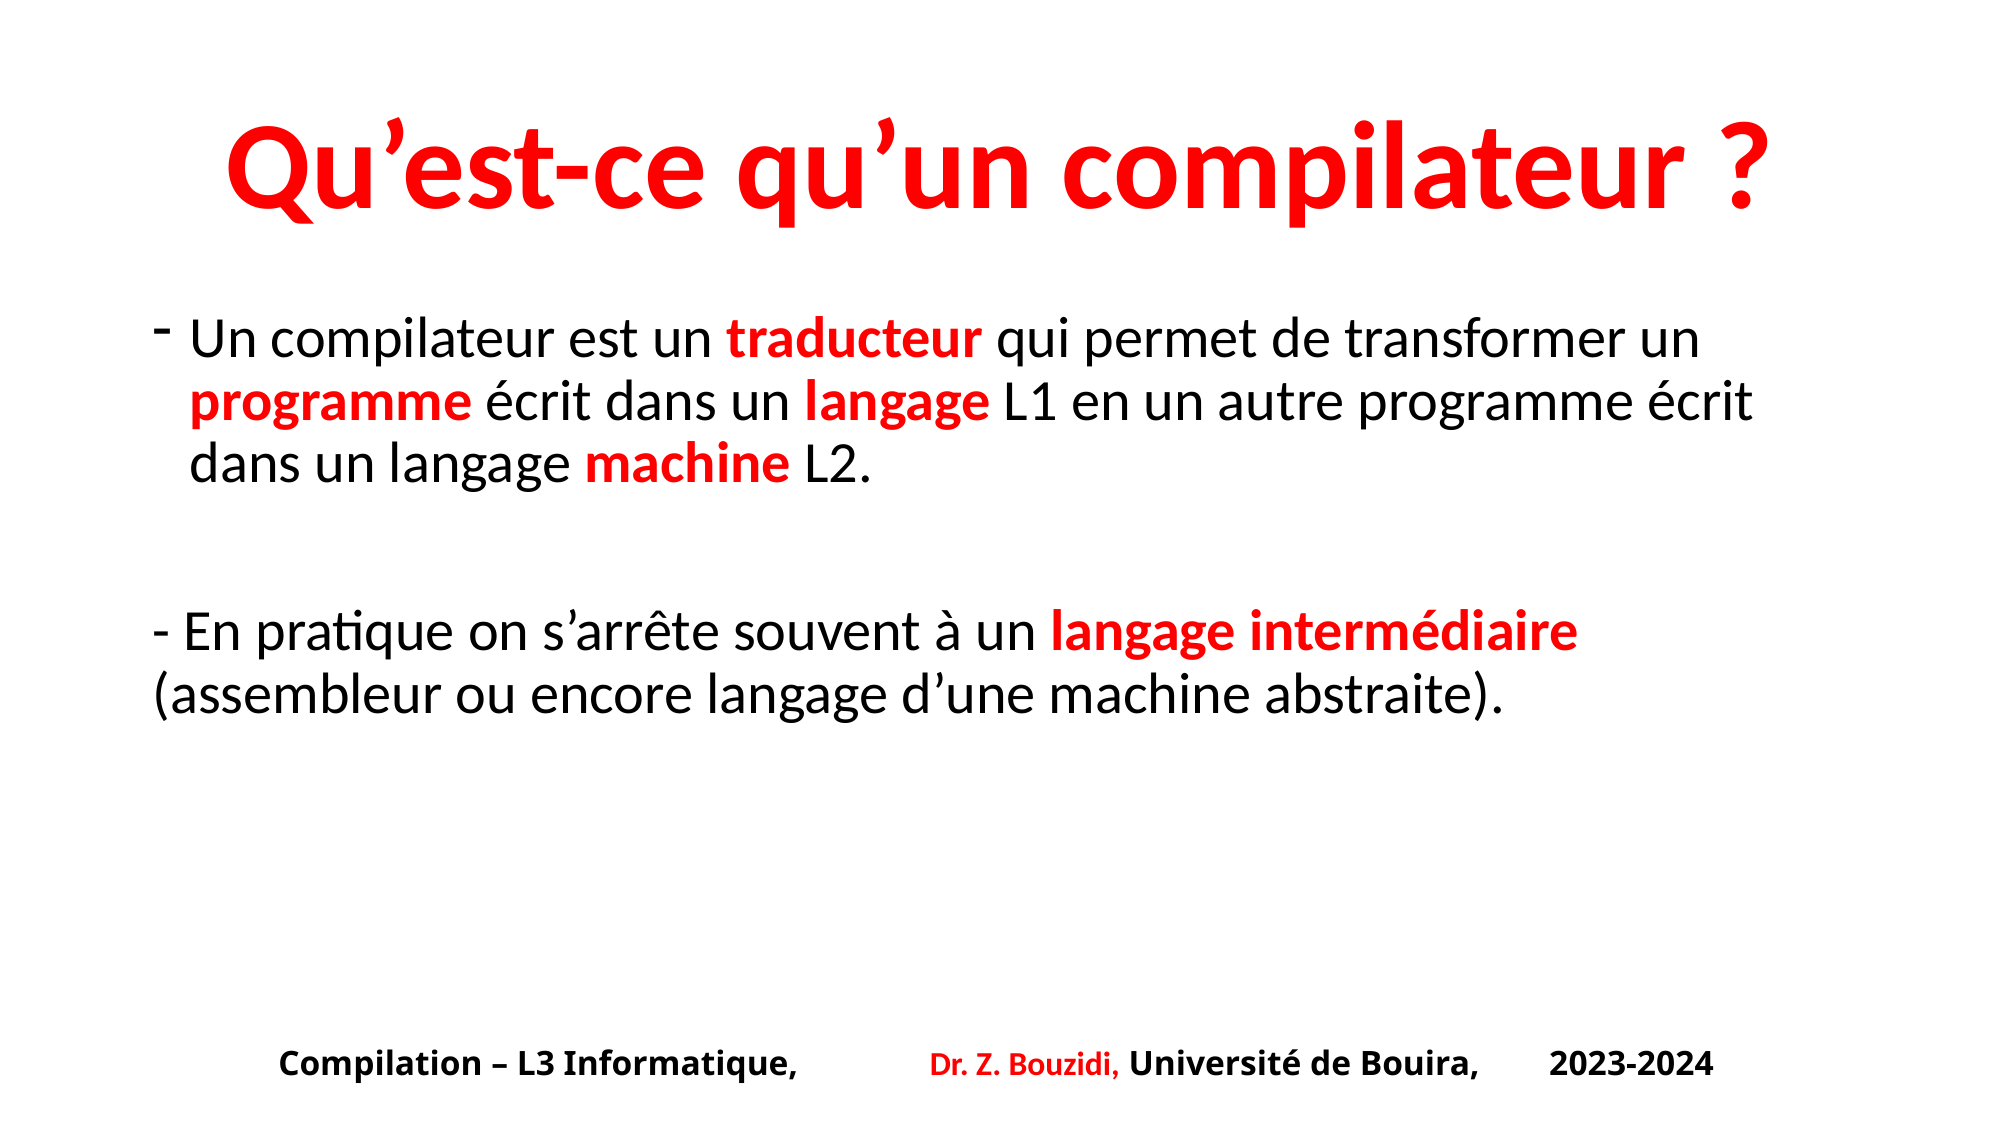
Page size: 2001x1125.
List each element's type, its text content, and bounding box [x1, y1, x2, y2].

title Qu’est-ce qu’un compilateur ? [137, 59, 1863, 278]
list Un compilateur est un traducteur qui permet de transformer un programme écrit dans un langage L1 en un autre programme écrit dans un langage machine L2. - En pratique on s’arrête souvent à un langage intermédiaire (assembleur ou encore langage d’une machine abstraite). [137, 299, 1863, 1014]
text_box Compilation – L3 Informatique, Dr. Z. Bouzidi, Université de Bouira, 2023-2024 [132, 1038, 1861, 1091]
